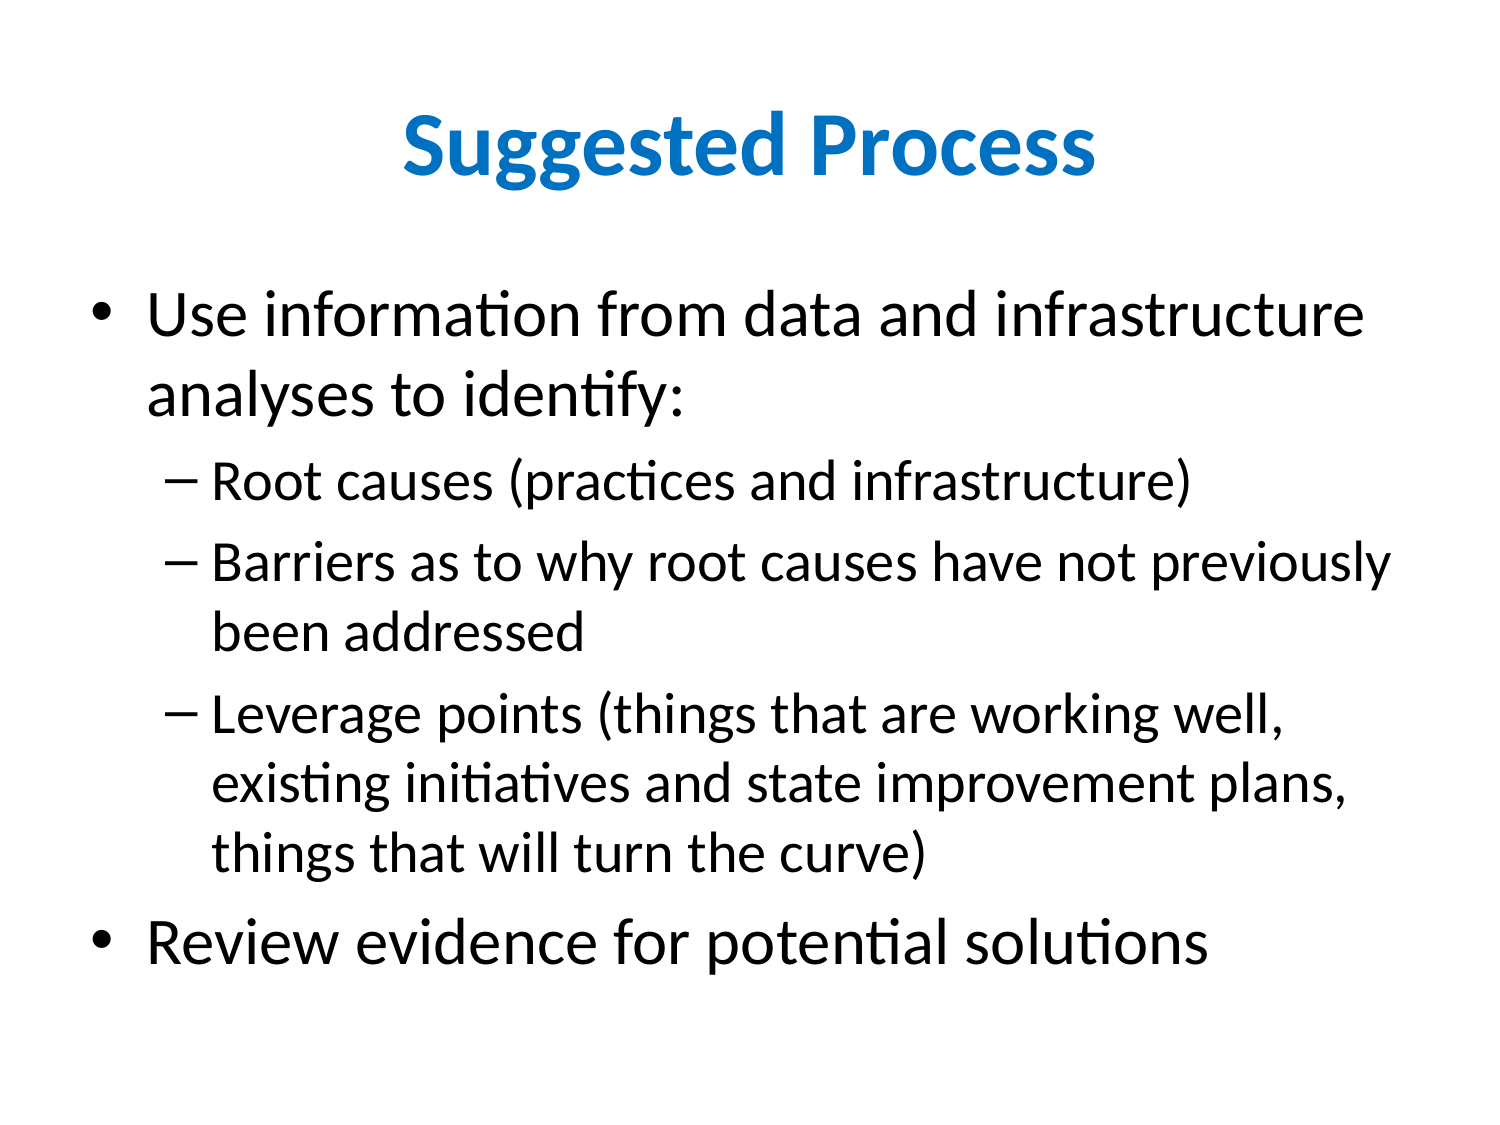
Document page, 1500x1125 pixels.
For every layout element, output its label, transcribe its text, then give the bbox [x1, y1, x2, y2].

title Suggested Process [75, 45, 1425, 233]
list Use information from data and infrastructure analyses to identify: Root causes (practices and infrastructure) Barriers as to why root causes have not previously been addressed Leverage points (things that are working well, existing initiatives and state improvement plans, things that will turn the curve) Review evidence for potential solutions [75, 262, 1425, 1005]
